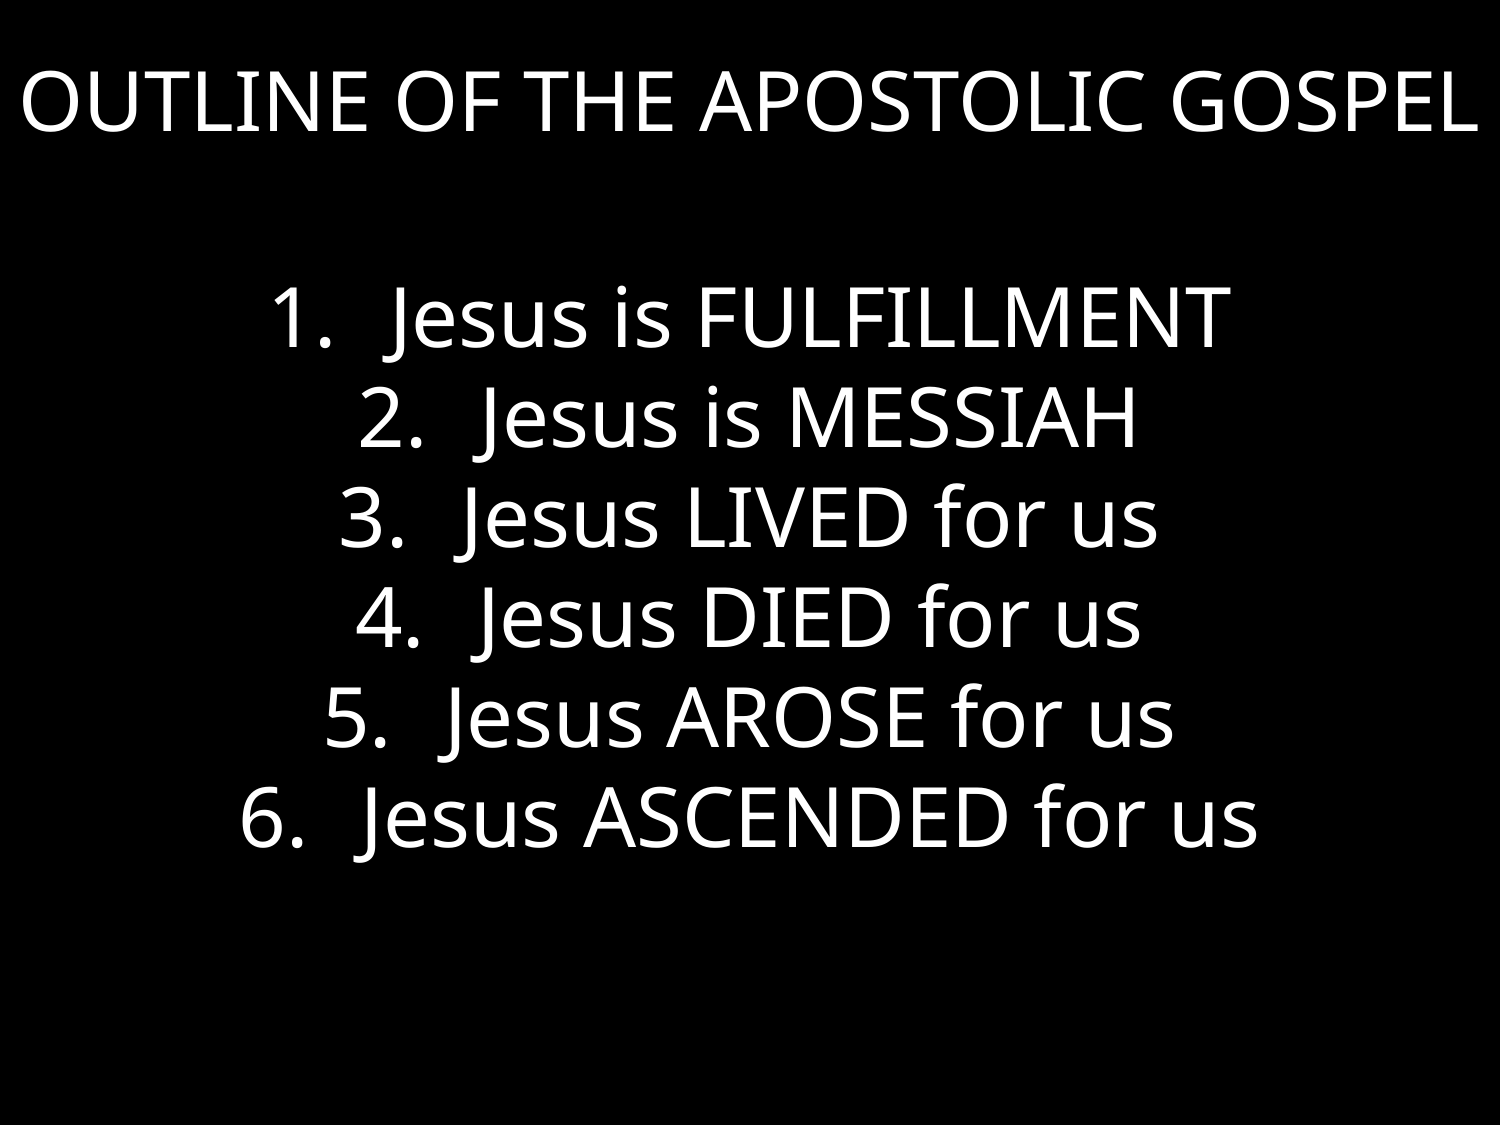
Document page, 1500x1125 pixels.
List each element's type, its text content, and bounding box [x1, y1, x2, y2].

text_box Jesus is FULFILLMENT Jesus is MESSIAH Jesus LIVED for us Jesus DIED for us Jesus AROSE for us Jesus ASCENDED for us [0, 257, 1500, 872]
text_box OUTLINE OF THE APOSTOLIC GOSPEL [0, 40, 1500, 155]
